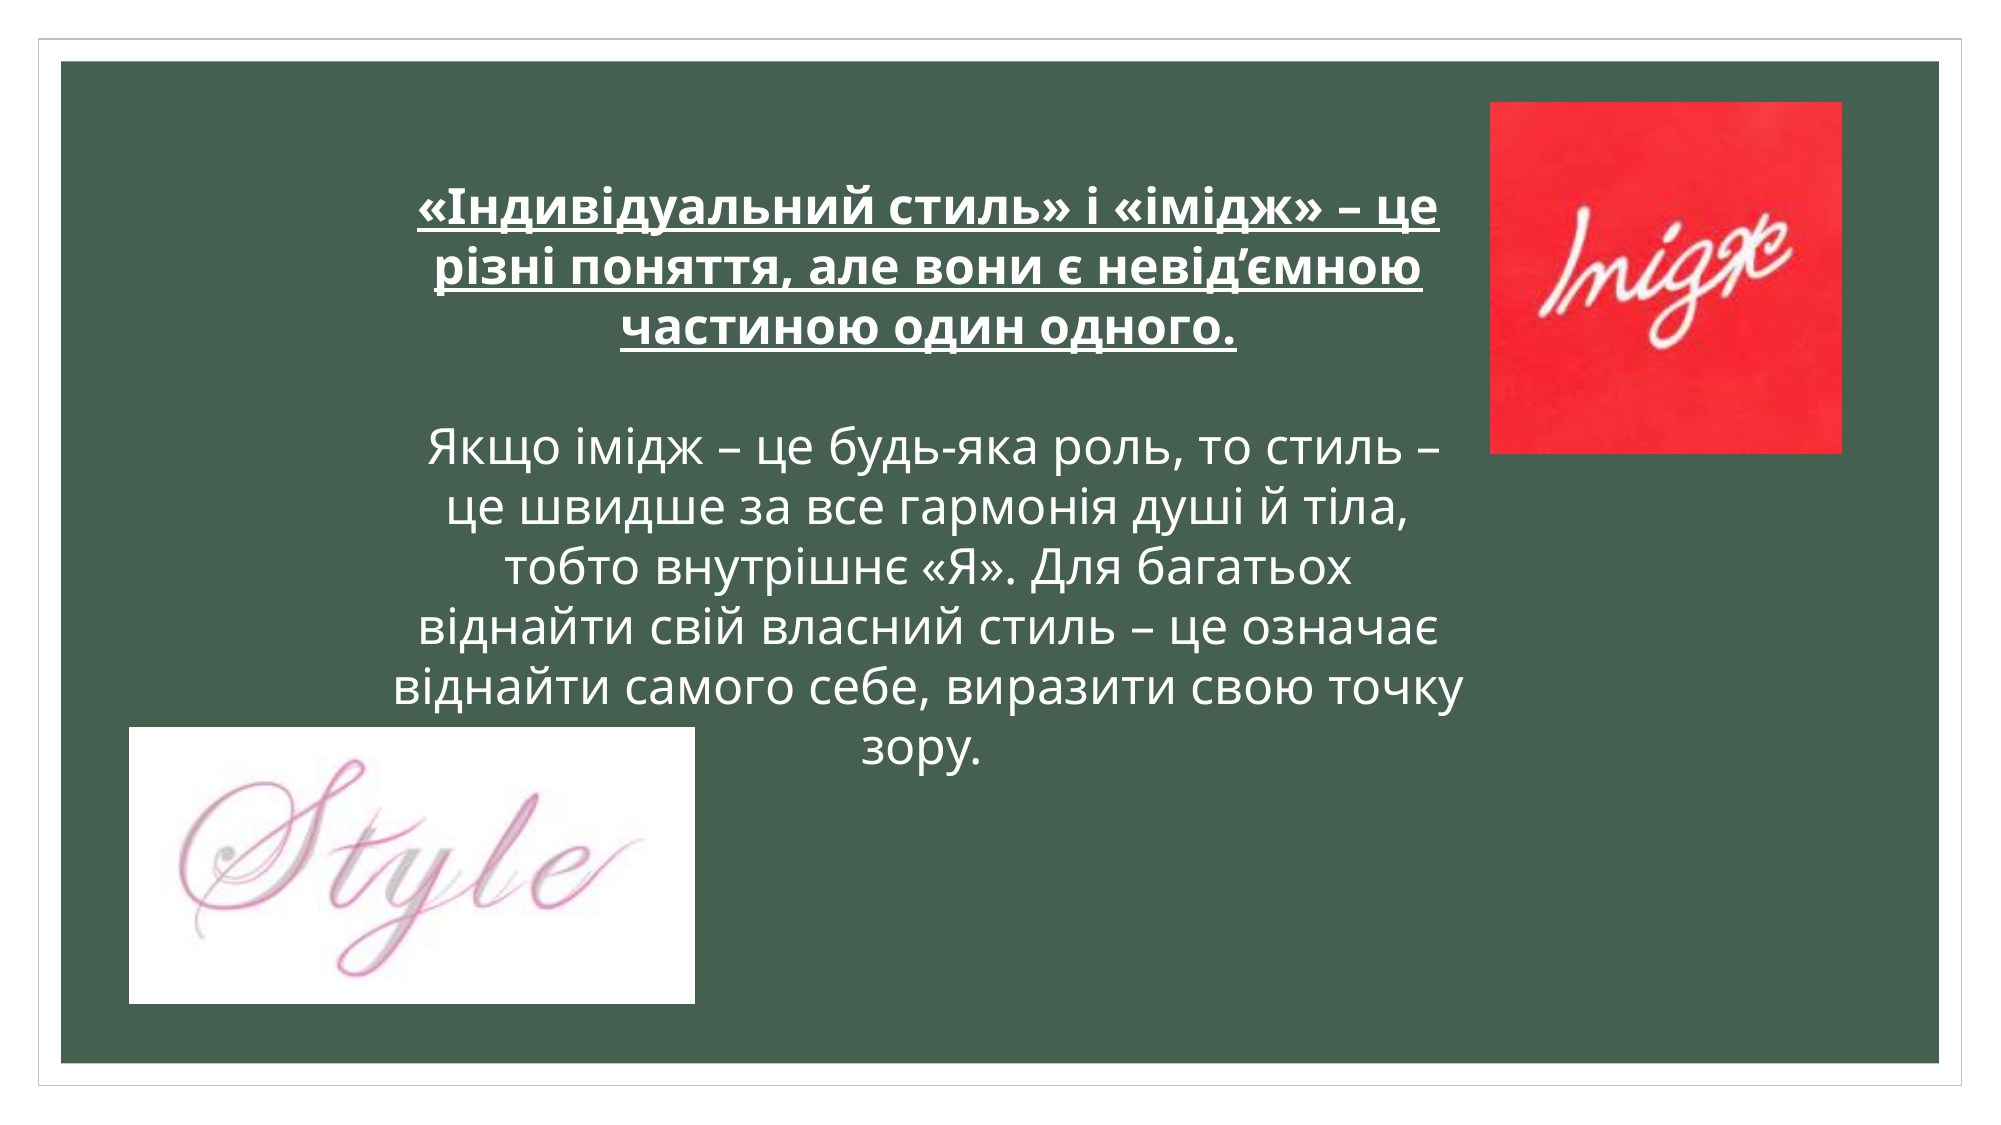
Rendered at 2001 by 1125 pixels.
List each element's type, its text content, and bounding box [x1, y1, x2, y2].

text_box «Індивідуальний стиль» і «імідж» – це різні поняття, але вони є невід’ємною частиною один одного. Якщо імідж – це будь-яка роль, то стиль – це швидше за все гармонія душі й тіла, тобто внутрішнє «Я». Для багатьох віднайти свій власний стиль – це означає віднайти самого себе, виразити свою точку зору. [377, 167, 1480, 782]
picture [129, 727, 695, 1004]
picture [1489, 102, 1842, 454]
